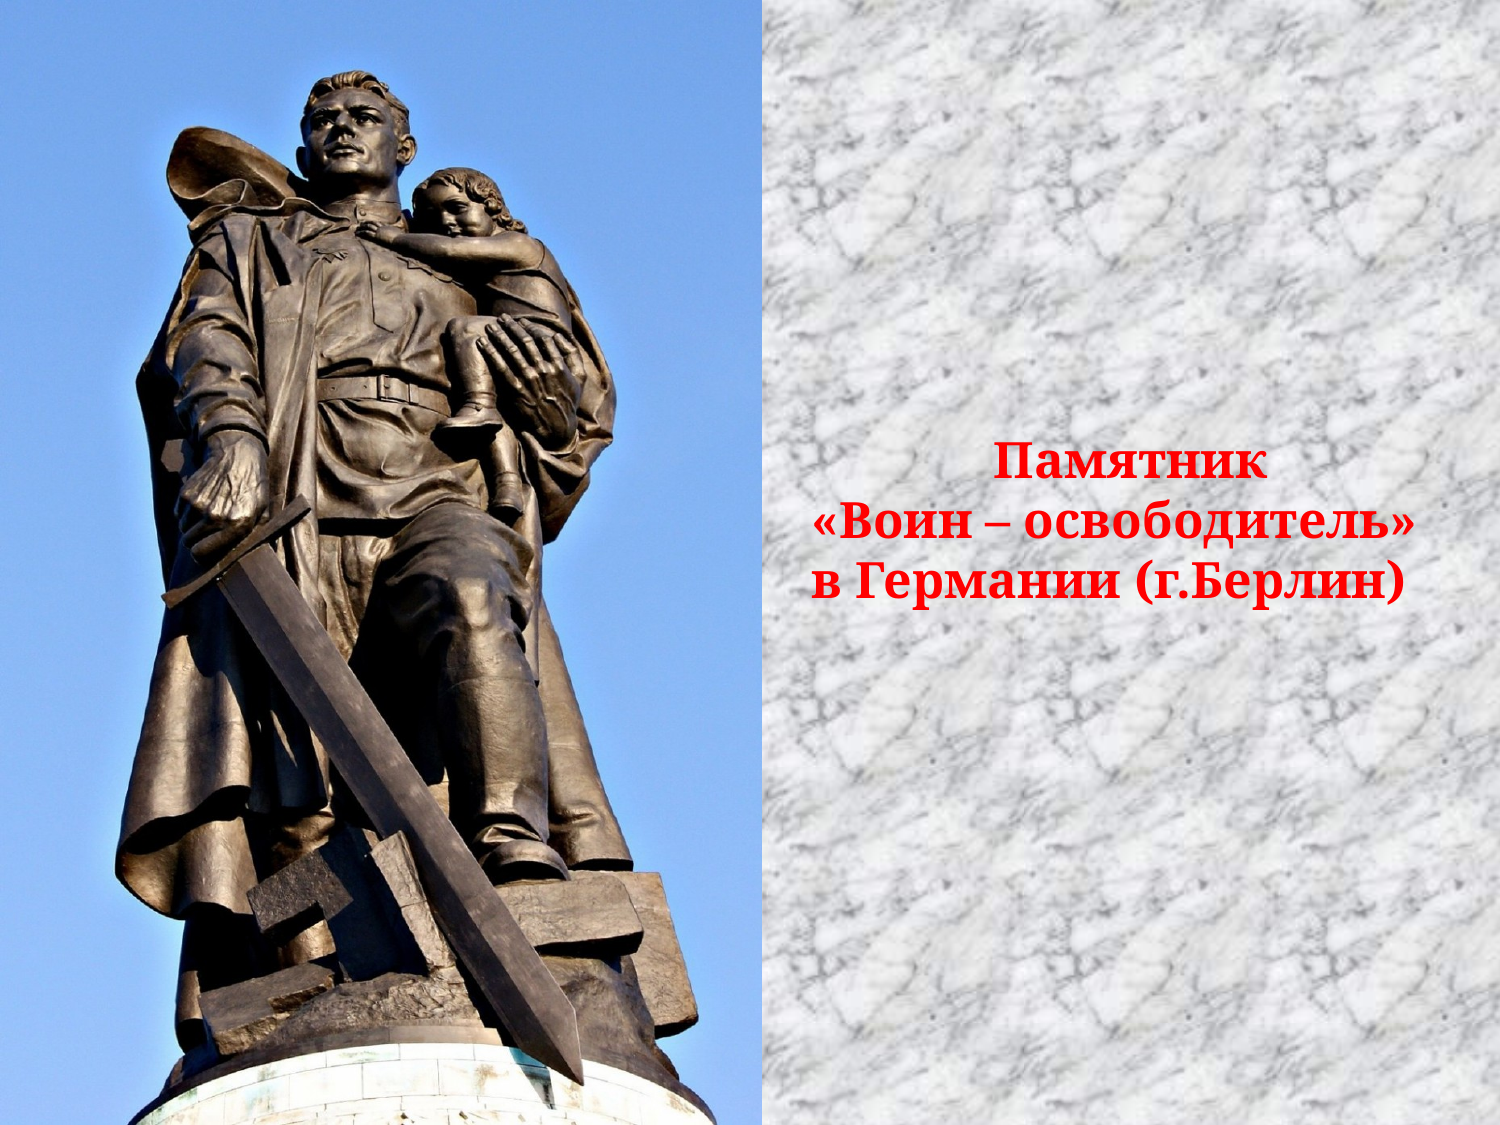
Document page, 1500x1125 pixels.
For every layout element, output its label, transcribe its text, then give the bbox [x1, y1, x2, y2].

picture [0, 0, 1500, 1125]
text_box Памятник «Воин – освободитель» в Германии (г.Берлин) [797, 420, 1500, 616]
